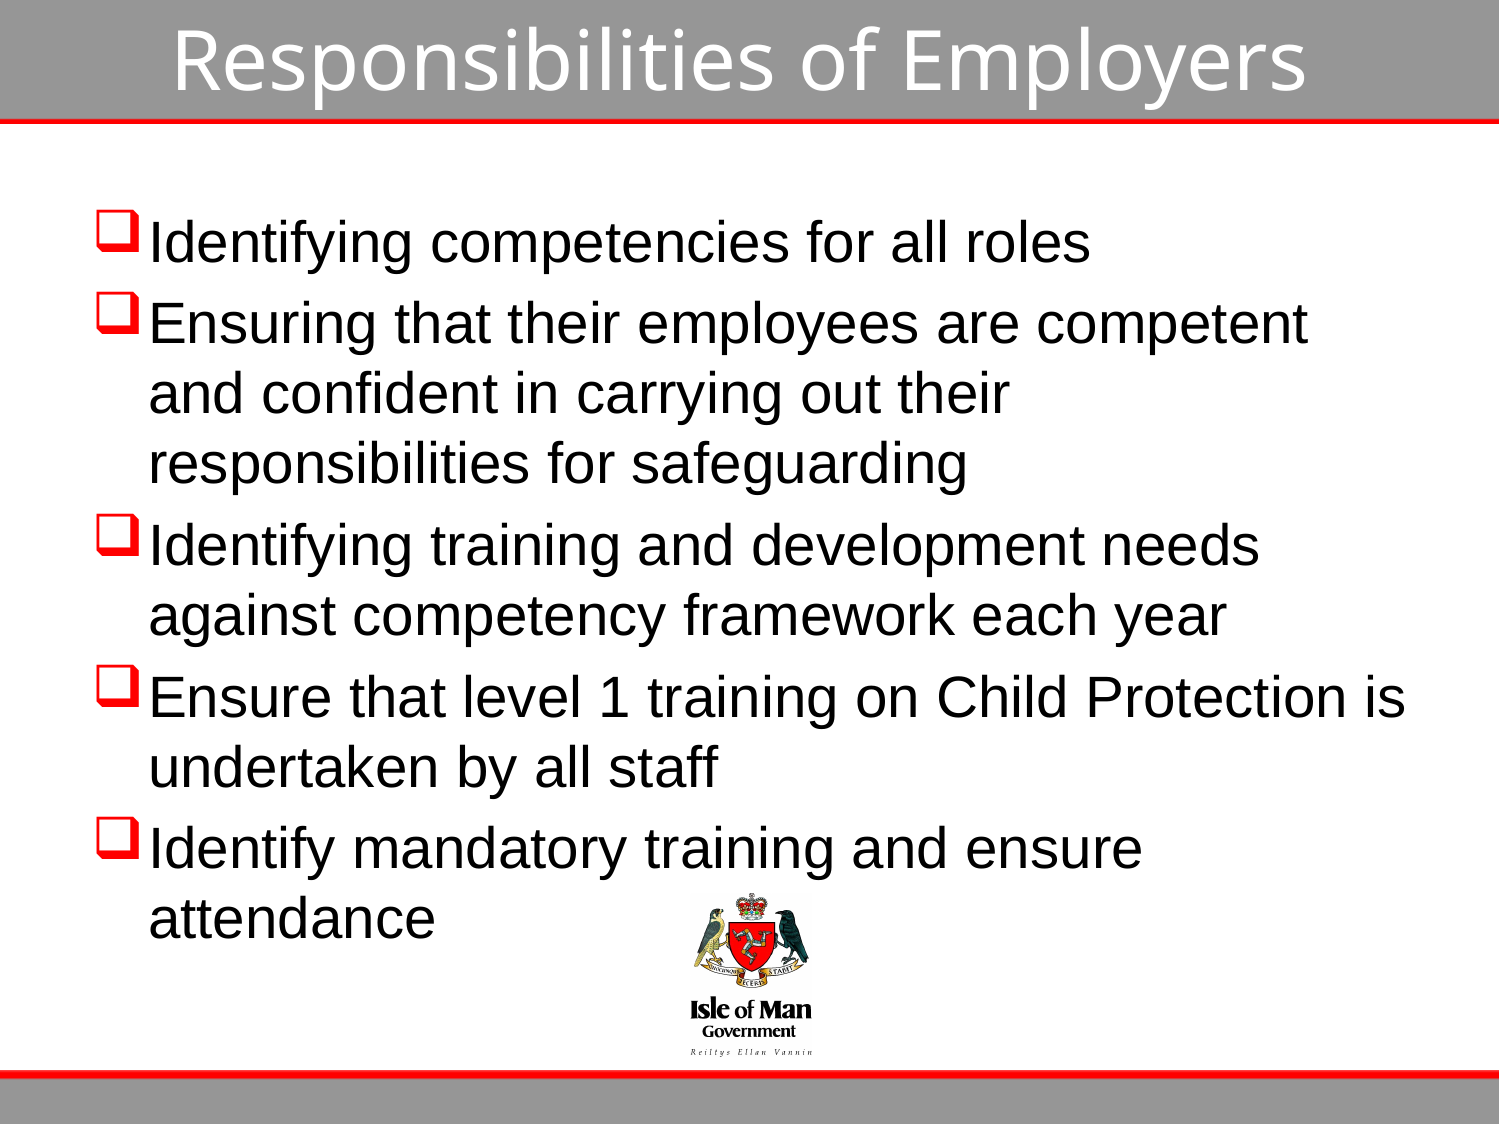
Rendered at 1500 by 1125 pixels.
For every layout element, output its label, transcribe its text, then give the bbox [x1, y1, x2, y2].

title Responsibilities of Employers [64, 0, 1415, 114]
list Identifying competencies for all roles Ensuring that their employees are competent and confident in carrying out their responsibilities for safeguarding Identifying training and development needs against competency framework each year Ensure that level 1 training on Child Protection is undertaken by all staff Identify mandatory training and ensure attendance [76, 196, 1427, 988]
